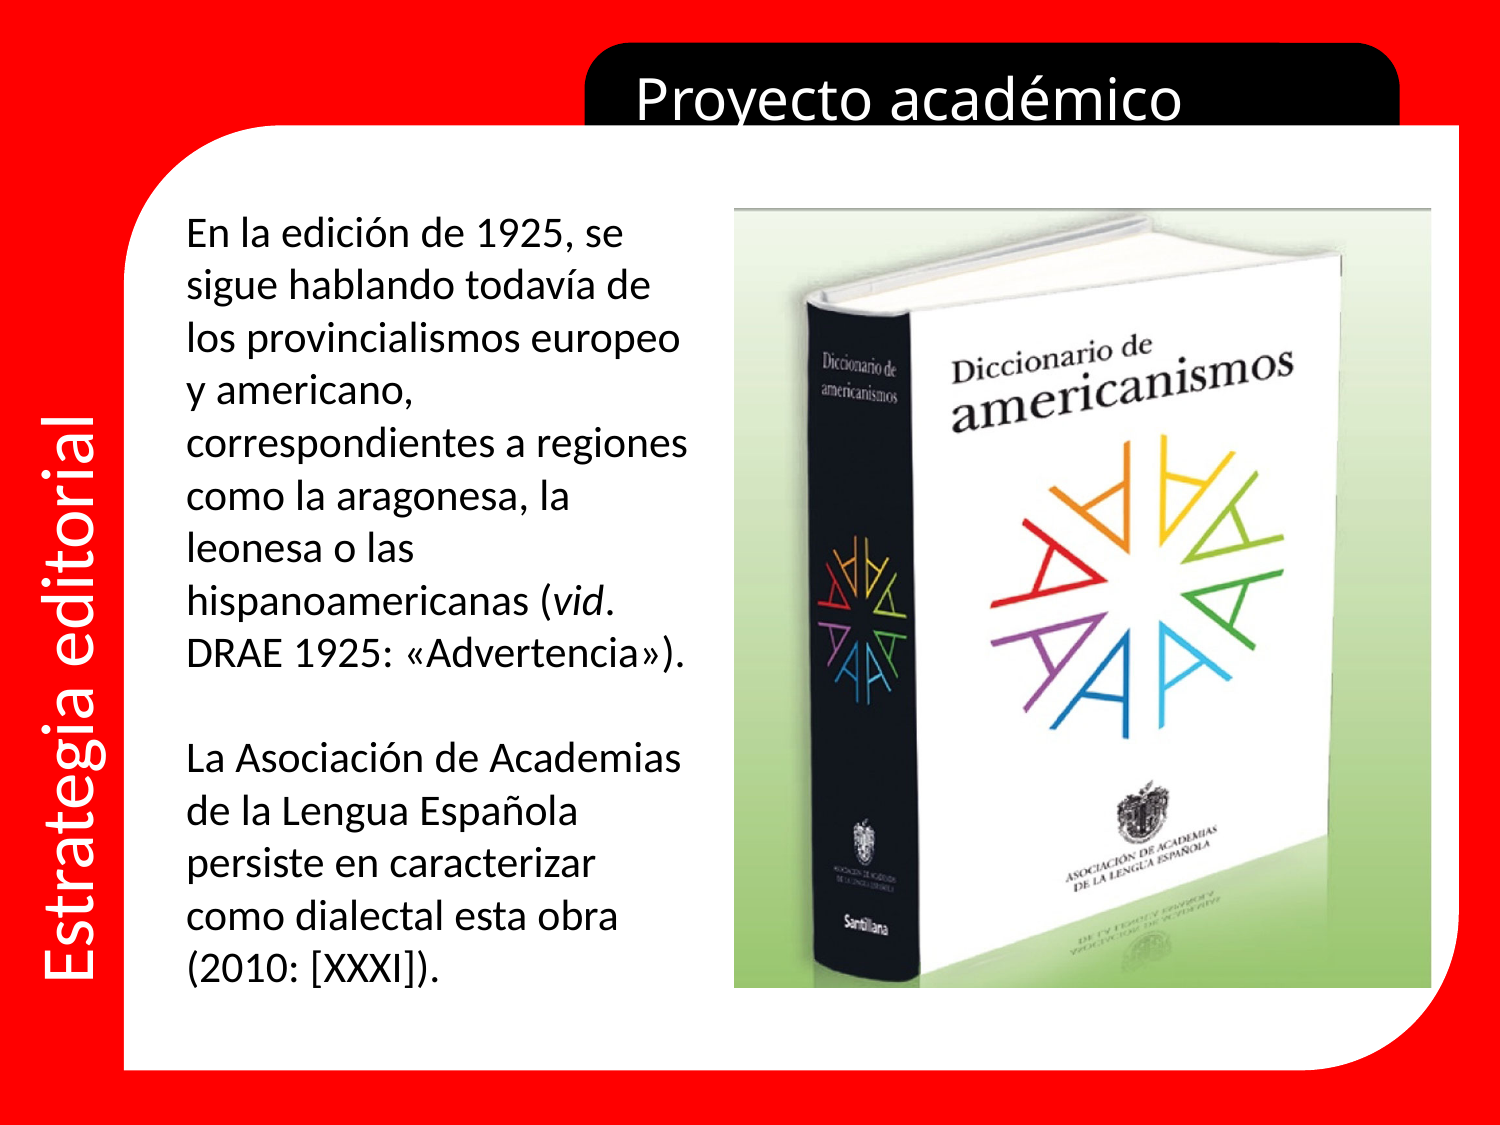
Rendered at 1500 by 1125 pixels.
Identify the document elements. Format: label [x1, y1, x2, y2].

text_box [0, 0, 1500, 1125]
picture [733, 207, 1432, 988]
